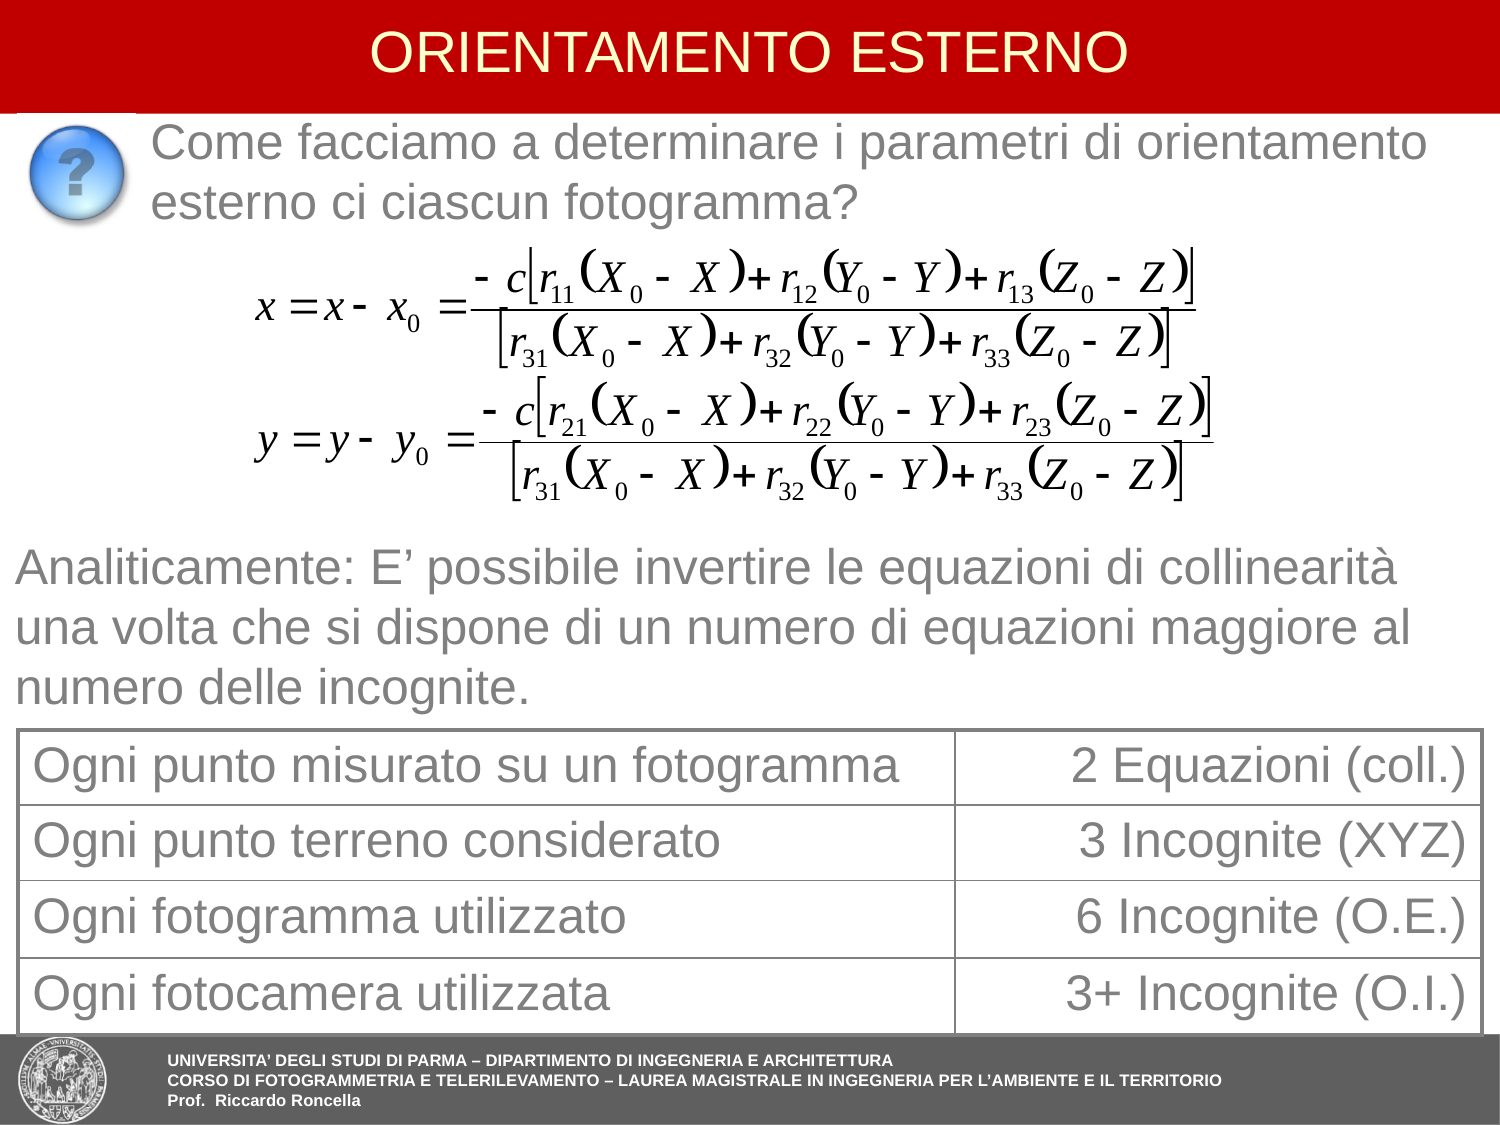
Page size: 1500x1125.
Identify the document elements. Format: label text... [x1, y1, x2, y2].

table_header 2 Equazioni (coll.) [956, 732, 1480, 804]
title ORIENTAMENTO ESTERNO [17, 7, 1483, 100]
picture [17, 113, 136, 232]
table_cell 3+ Incognite (O.I.) [956, 959, 1480, 1033]
table_cell 3 Incognite (XYZ) [956, 806, 1480, 880]
text_box Come facciamo a determinare i parametri di orientamento esterno ci ciascun fotogramma? [135, 101, 1471, 238]
table_cell Ogni punto terreno considerato [20, 806, 954, 880]
table_cell Ogni fotocamera utilizzata [20, 959, 954, 1033]
table_header Ogni punto misurato su un fotogramma [20, 732, 954, 804]
table_cell Ogni fotogramma utilizzato [20, 881, 954, 957]
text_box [246, 246, 1225, 512]
list Analiticamente: E’ possibile invertire le equazioni di collinearità una volta che si dispone di un numero di equazioni maggiore al numero delle incognite. [0, 527, 1471, 1125]
table_cell 6 Incognite (O.E.) [956, 881, 1480, 957]
